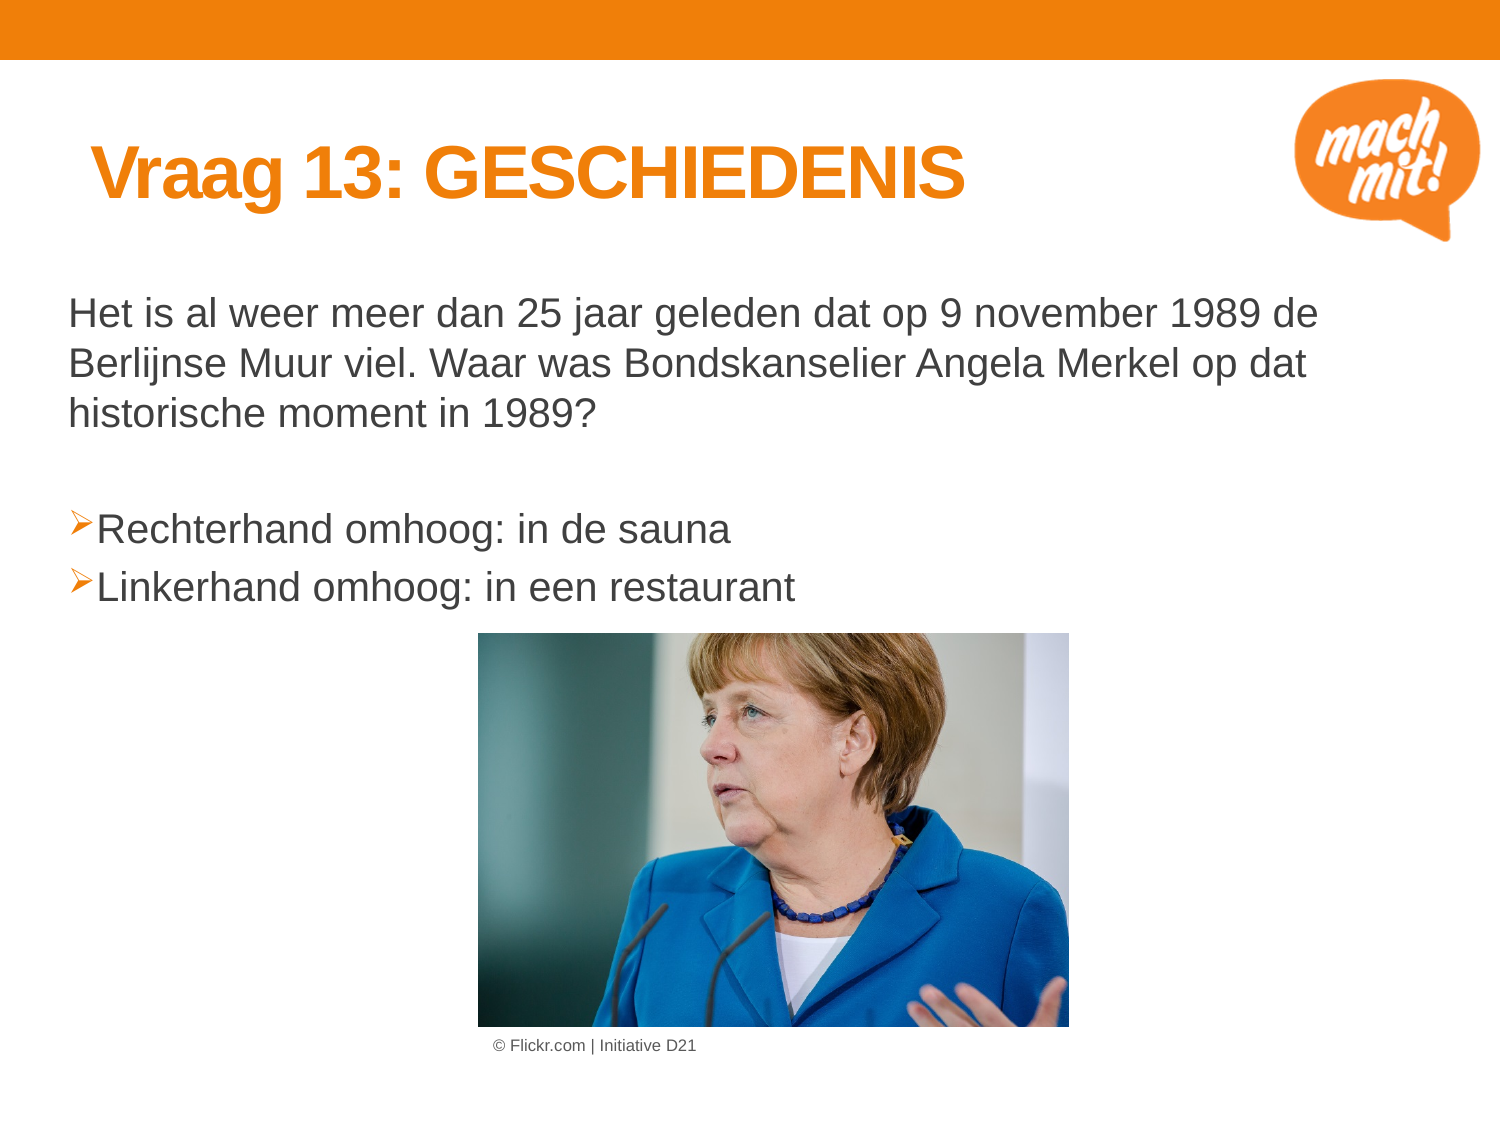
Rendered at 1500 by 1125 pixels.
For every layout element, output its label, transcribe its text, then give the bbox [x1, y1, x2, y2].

title Vraag 13: GESCHIEDENIS [75, 87, 1295, 250]
text_box © Flickr.com | Initiative D21 [478, 1033, 904, 1062]
picture [477, 633, 1069, 1028]
picture [1293, 77, 1484, 245]
list Het is al weer meer dan 25 jaar geleden dat op 9 november 1989 de Berlijnse Muur viel. Waar was Bondskanselier Angela Merkel op dat historische moment in 1989? Rechterhand omhoog: in de sauna Linkerhand omhoog: in een restaurant [53, 278, 1404, 1083]
